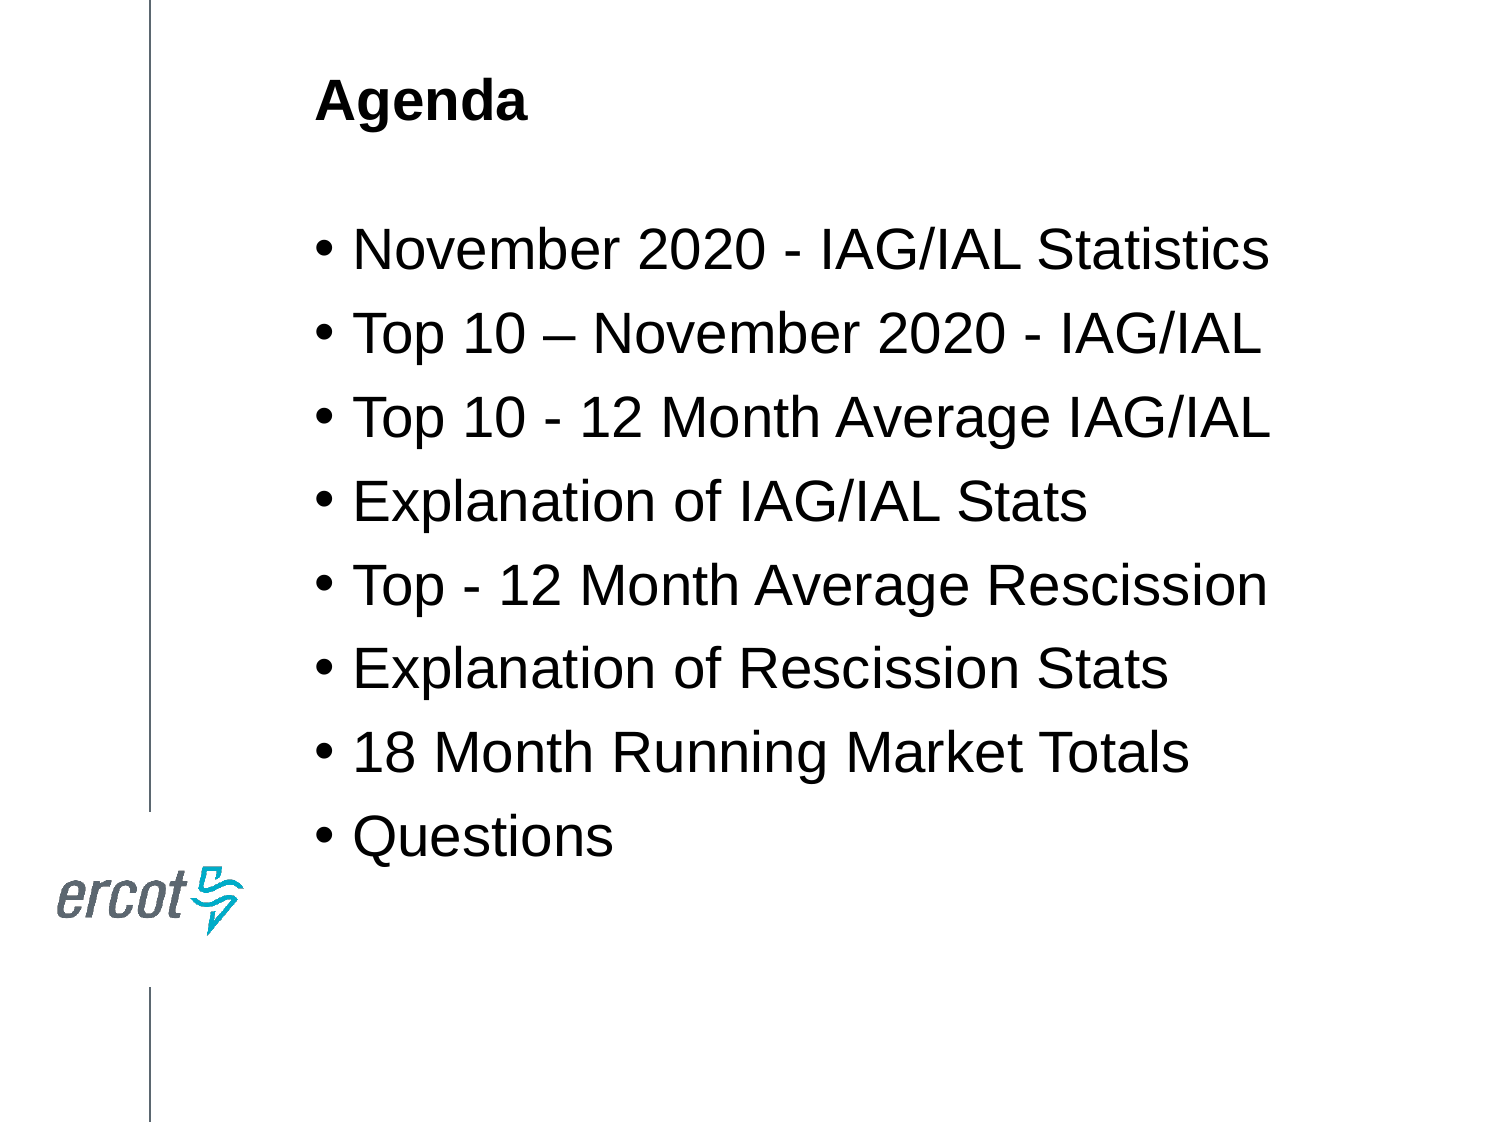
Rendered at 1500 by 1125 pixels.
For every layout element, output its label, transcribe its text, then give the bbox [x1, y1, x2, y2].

list Agenda November 2020 - IAG/IAL Statistics Top 10 – November 2020 - IAG/IAL Top 10 - 12 Month Average IAG/IAL Explanation of IAG/IAL Stats Top - 12 Month Average Rescission Explanation of Rescission Stats 18 Month Running Market Totals Questions [300, 62, 1413, 1025]
picture [53, 862, 247, 938]
